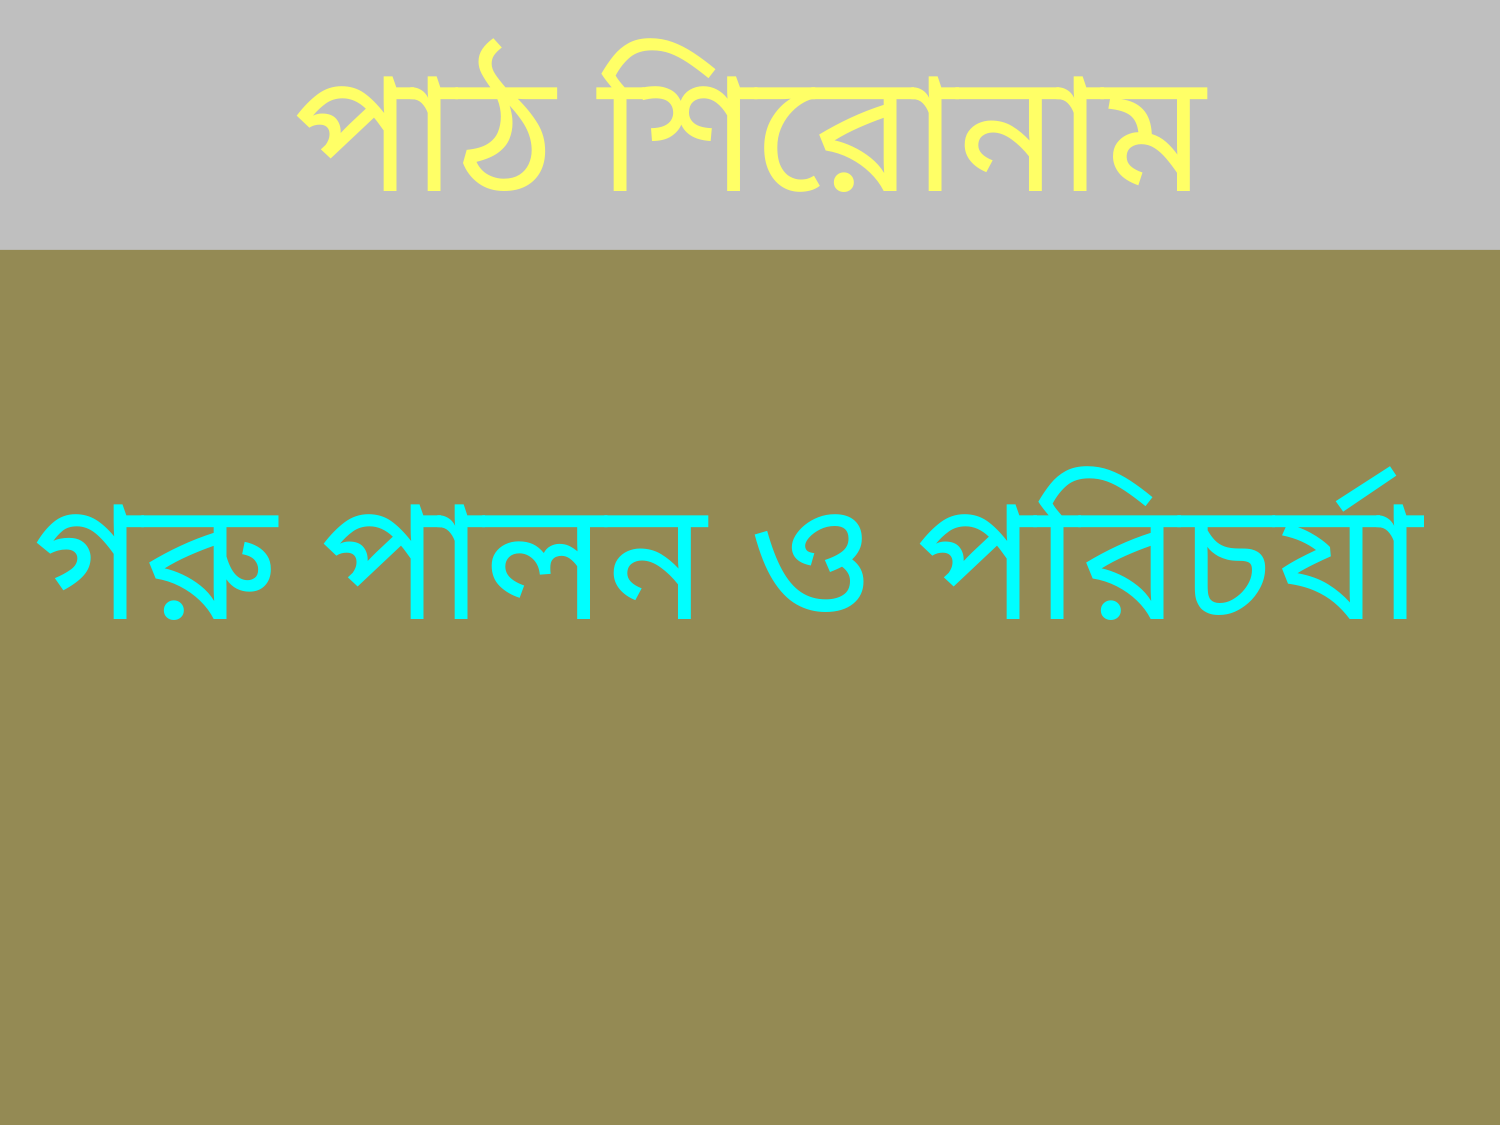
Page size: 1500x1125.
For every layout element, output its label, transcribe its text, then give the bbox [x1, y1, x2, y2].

title পাঠ শিরোনাম [0, 0, 1500, 249]
subtitle গরু পালন ও পরিচর্যা [0, 249, 1500, 1125]
